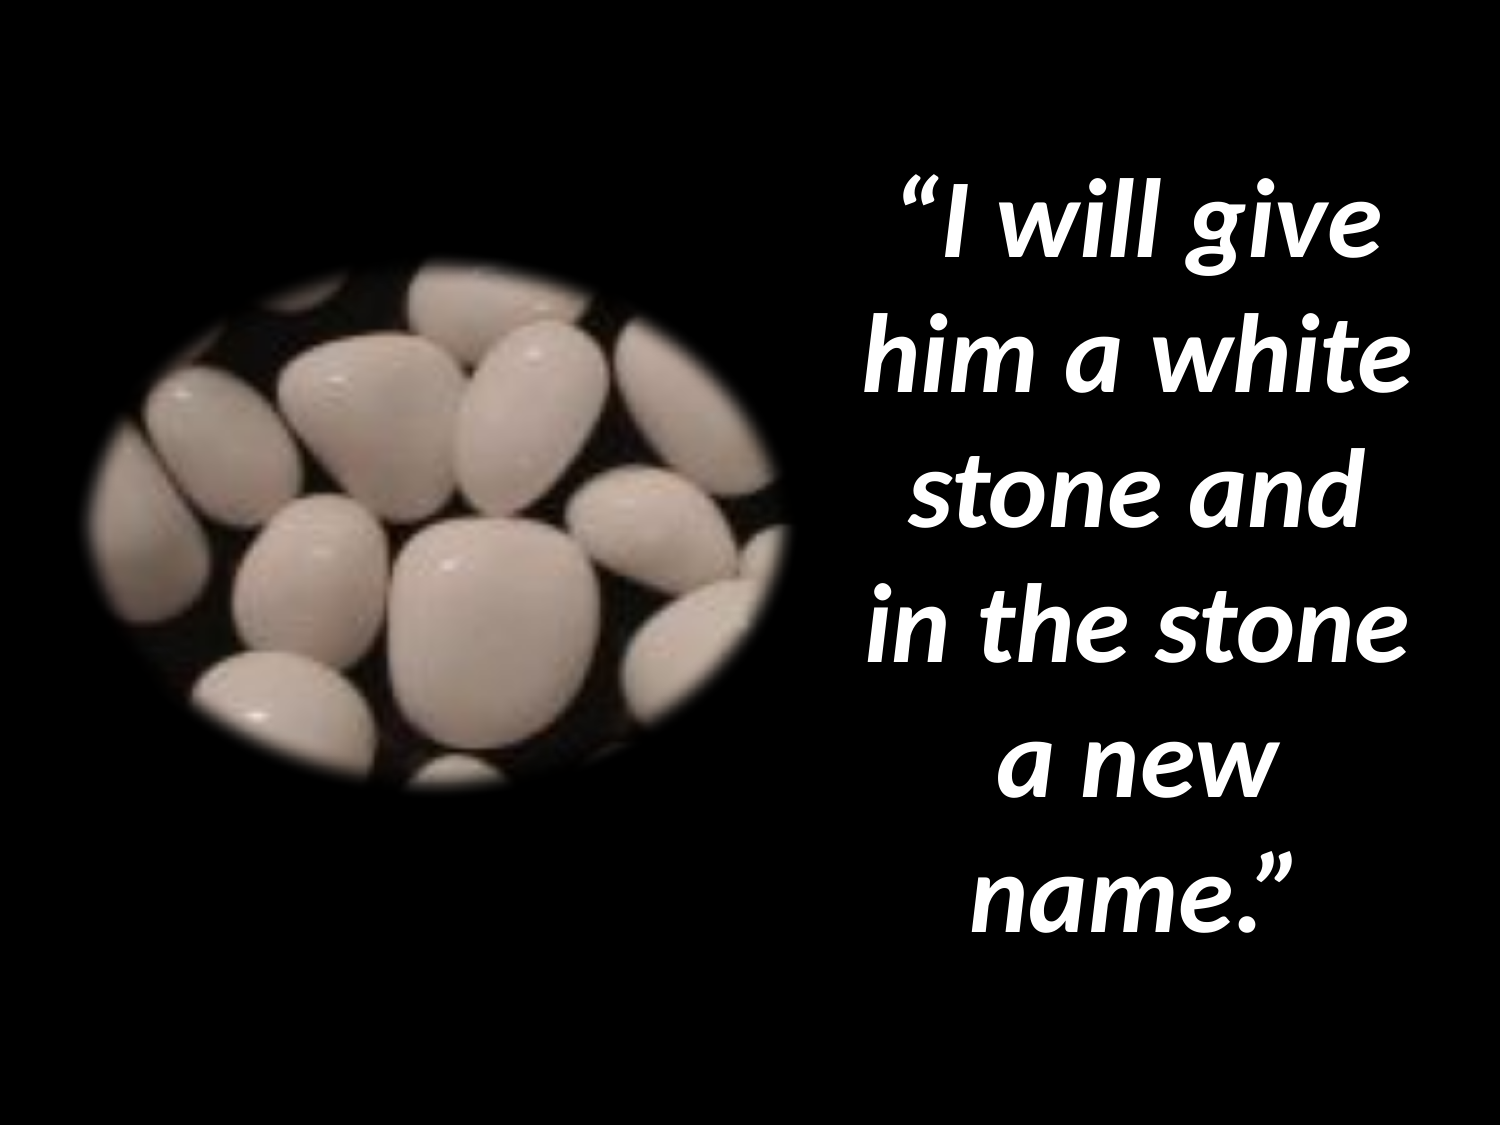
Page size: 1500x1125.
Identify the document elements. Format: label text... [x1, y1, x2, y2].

text_box “I will give him a white stone and in the stone a new name.” [837, 137, 1438, 963]
picture [71, 249, 801, 801]
